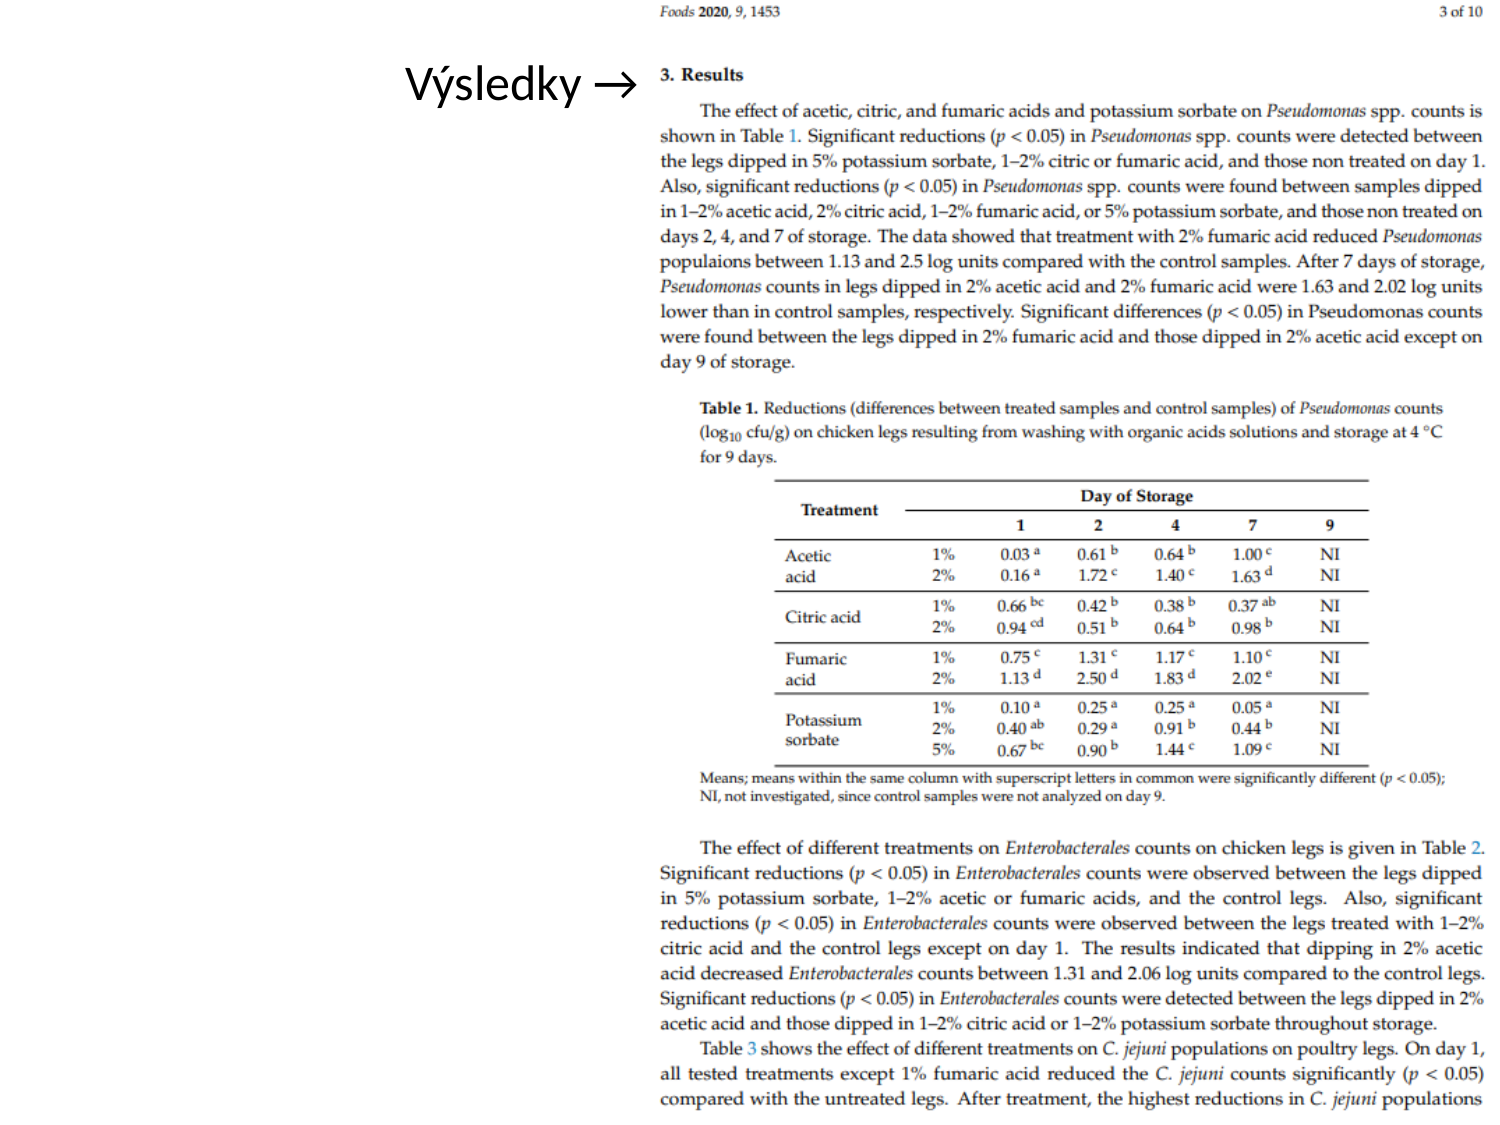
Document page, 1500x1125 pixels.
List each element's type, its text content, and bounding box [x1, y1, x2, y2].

list Výsledky → [75, 42, 638, 1005]
picture [643, 0, 1498, 1117]
